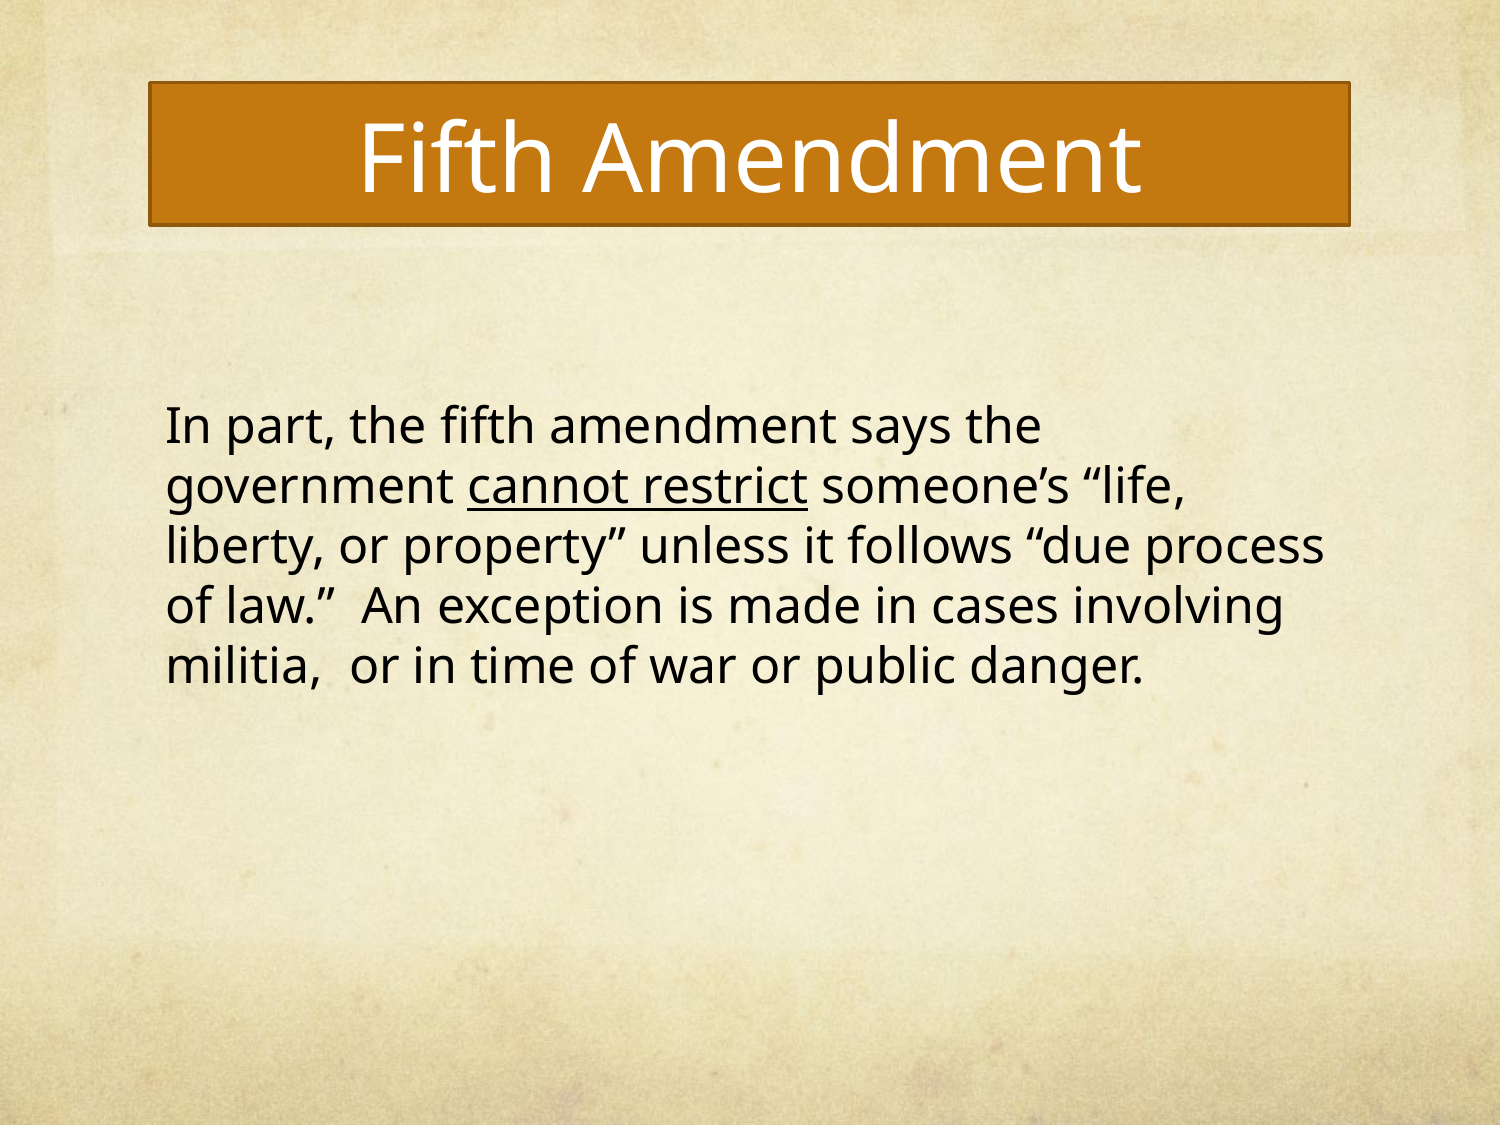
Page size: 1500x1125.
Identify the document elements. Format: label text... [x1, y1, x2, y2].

title Fifth Amendment [148, 81, 1351, 227]
list In part, the fifth amendment says the government cannot restrict someone’s “life, liberty, or property” unless it follows “due process of law.” An exception is made in cases involving militia, or in time of war or public danger. [150, 284, 1350, 950]
picture [0, 0, 1500, 1125]
